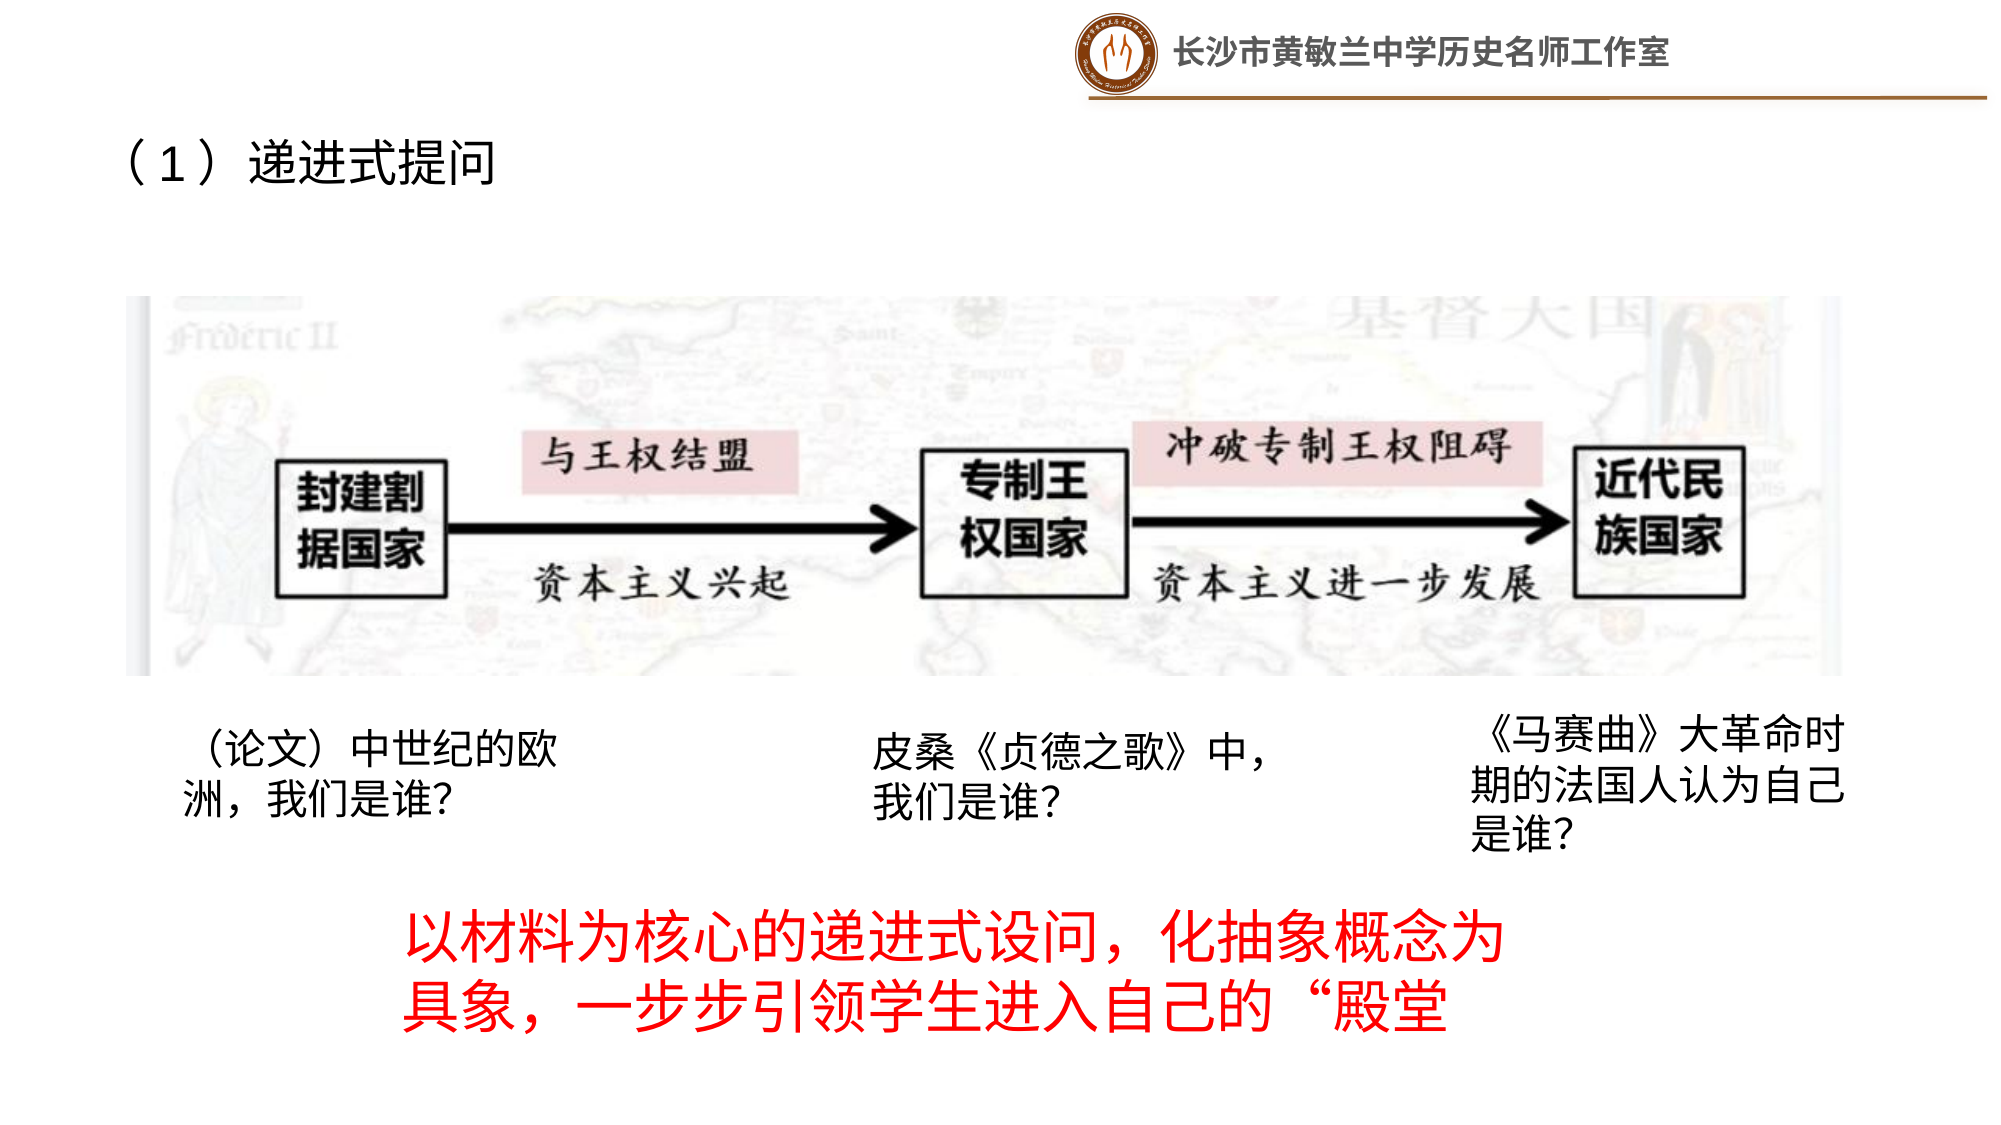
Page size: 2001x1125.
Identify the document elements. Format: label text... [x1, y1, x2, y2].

text_box 以材料为核心的递进式设问，化抽象概念为具象，一步步引领学生进入自己的“殿堂 [386, 892, 1536, 1048]
text_box （论文）中世纪的欧洲，我们是谁？ [167, 715, 601, 831]
picture [126, 296, 1843, 676]
text_box 皮桑《贞德之歌》中，我们是谁？ [858, 718, 1292, 834]
text_box （1）递进式提问 [81, 124, 961, 200]
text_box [1075, 13, 1987, 98]
text_box 《马赛曲》大革命时期的法国人认为自己是谁？ [1455, 700, 1889, 866]
